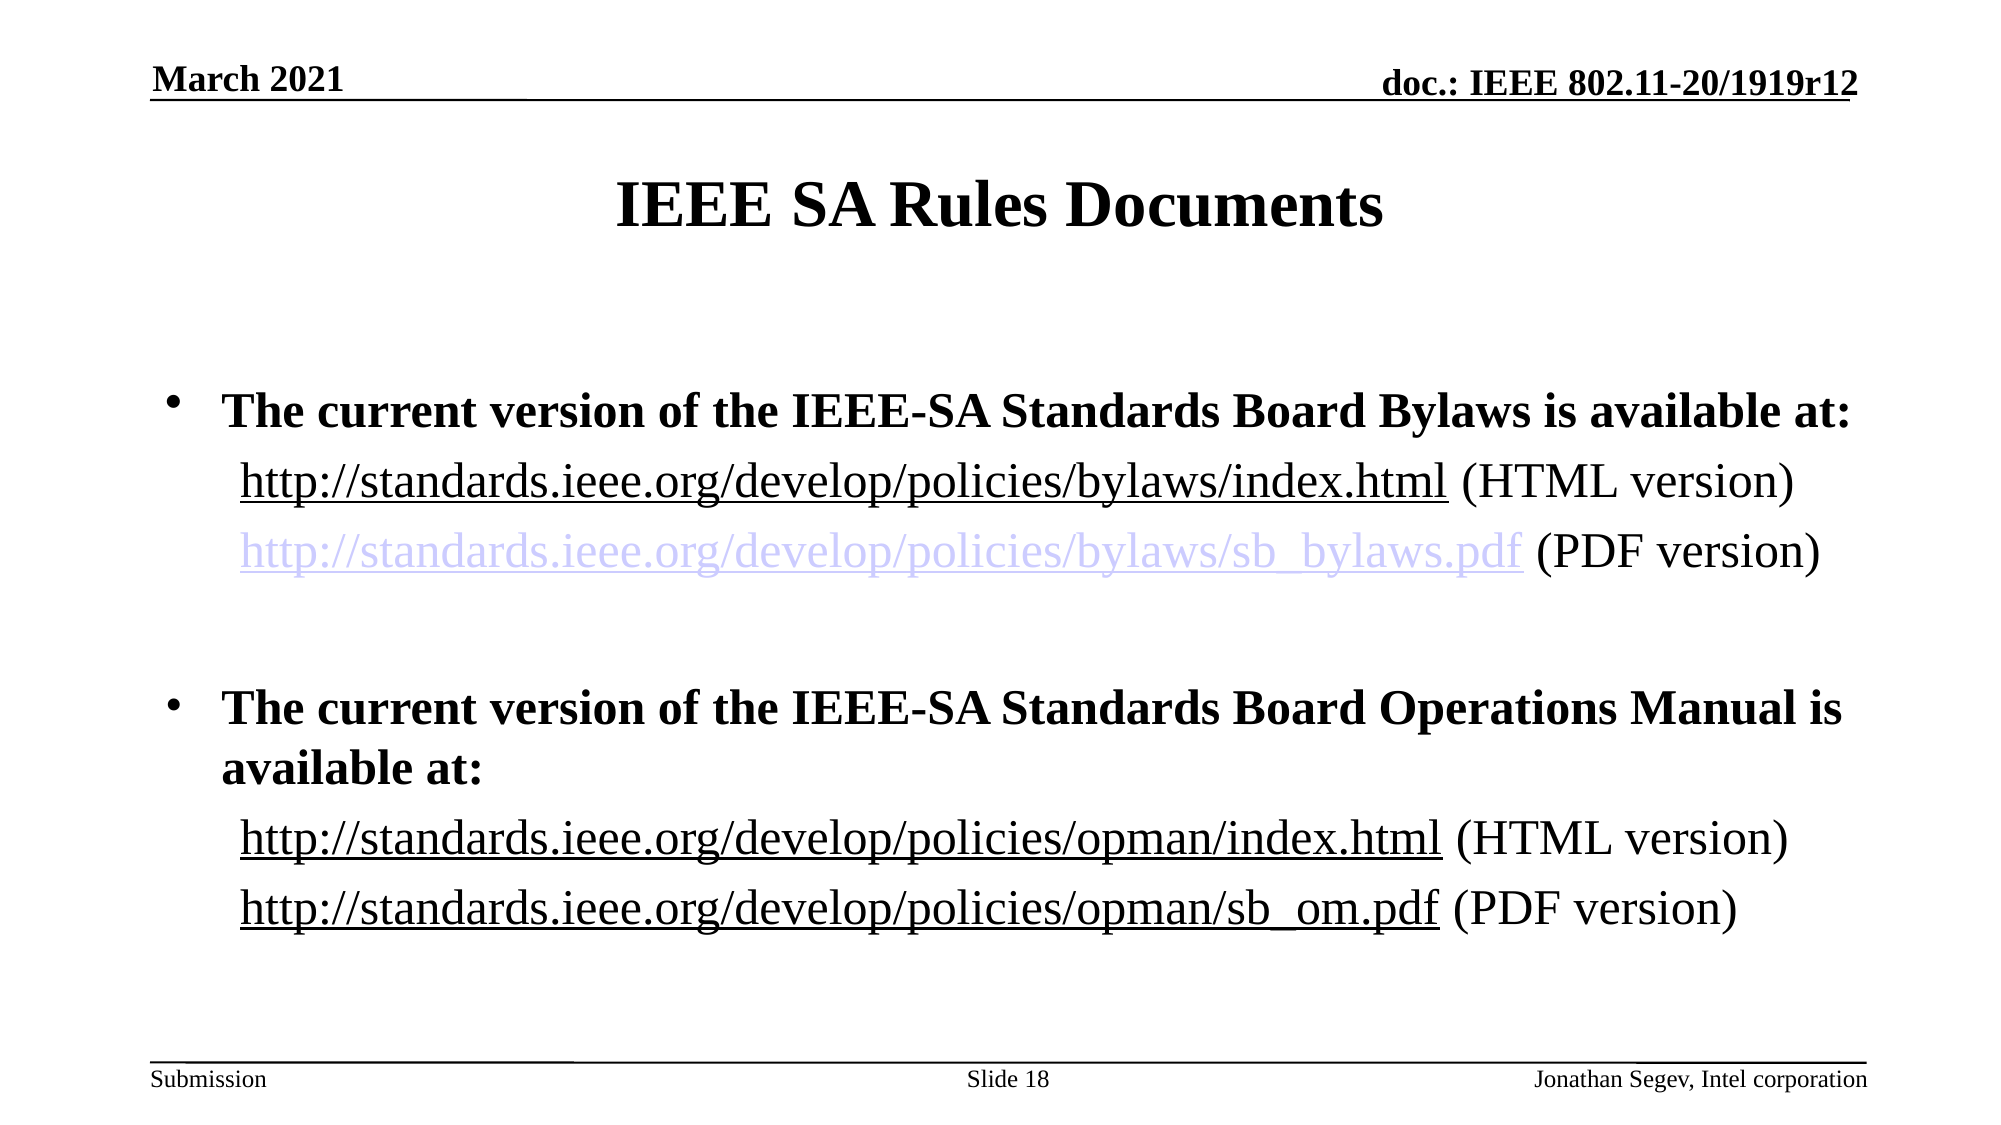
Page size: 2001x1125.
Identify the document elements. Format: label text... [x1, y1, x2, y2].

title IEEE SA Rules Documents [149, 112, 1850, 288]
list The current version of the IEEE-SA Standards Board Bylaws is available at: http://standards.ieee.org/develop/policies/bylaws/index.html (HTML version) http://standards.ieee.org/develop/policies/bylaws/sb_bylaws.pdf (PDF version) The current version of the IEEE-SA Standards Board Operations Manual is available at: http://standards.ieee.org/develop/policies/opman/index.html (HTML version) http://standards.ieee.org/develop/policies/opman/sb_om.pdf (PDF version) [149, 299, 1922, 1000]
footer Jonathan Segev, Intel corporation [1171, 1061, 1869, 1093]
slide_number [152, 54, 563, 100]
slide_number Slide 18 [950, 1061, 1067, 1123]
